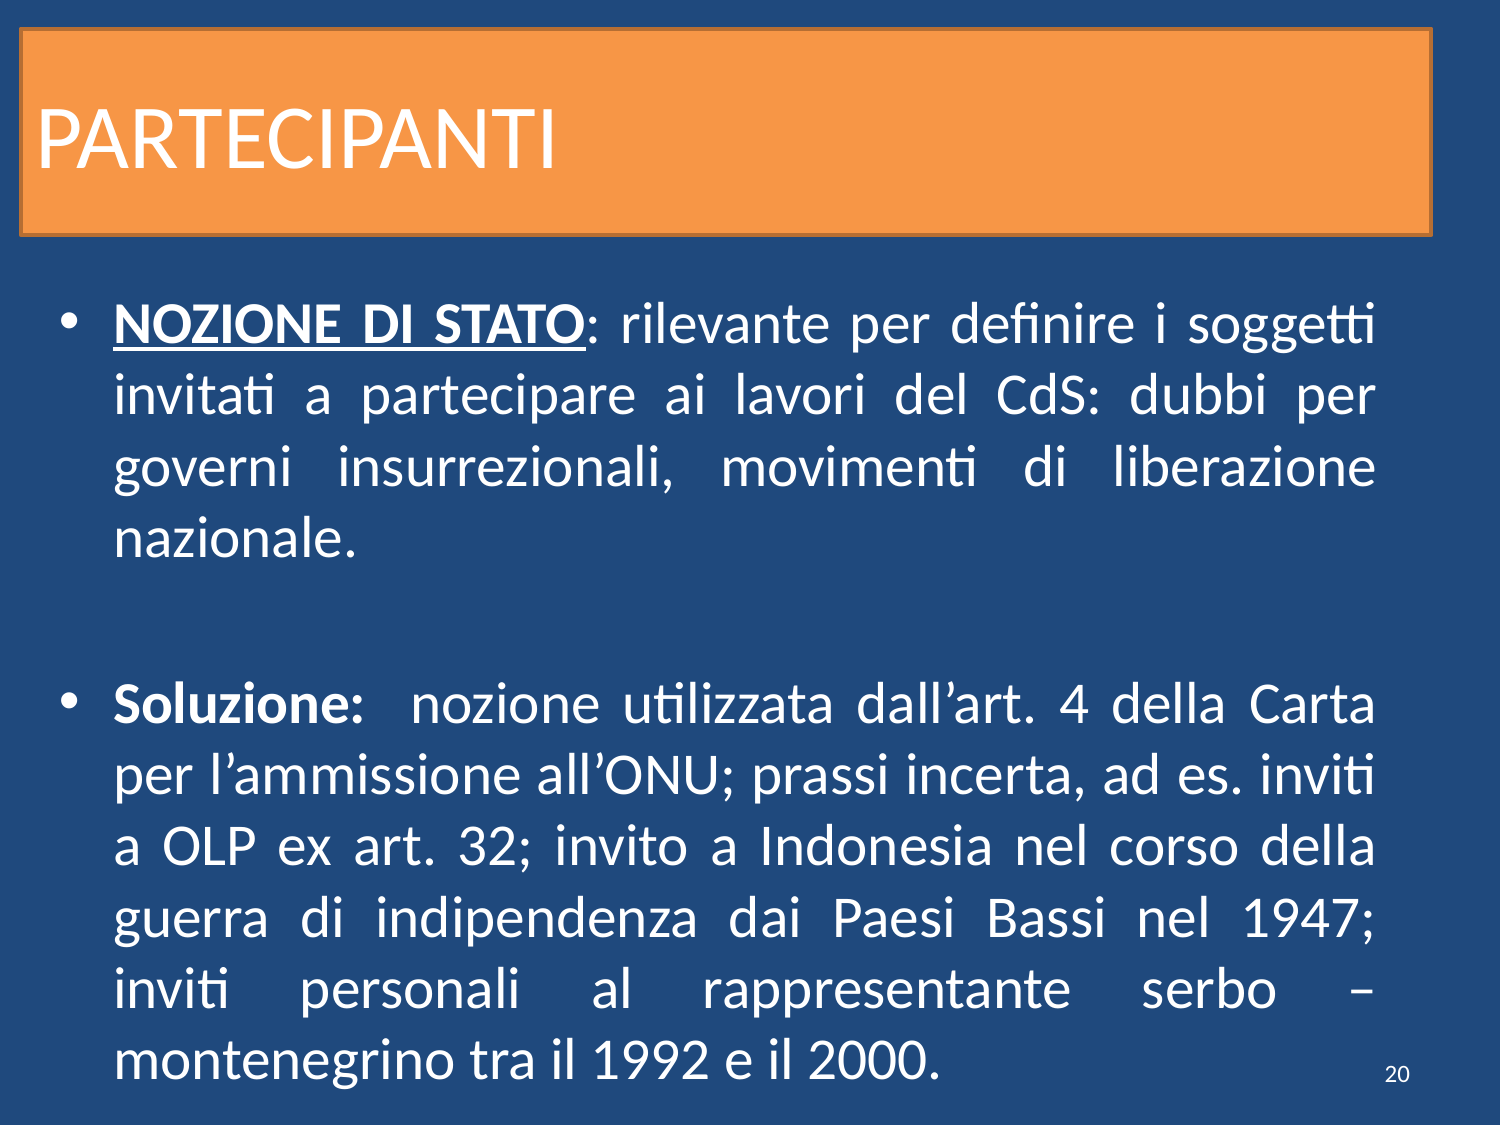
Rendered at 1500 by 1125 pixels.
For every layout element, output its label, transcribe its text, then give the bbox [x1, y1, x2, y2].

list NOZIONE DI STATO: rilevante per definire i soggetti invitati a partecipare ai lavori del CdS: dubbi per governi insurrezionali, movimenti di liberazione nazionale. Soluzione: nozione utilizzata dall’art. 4 della Carta per l’ammissione all’ONU; prassi incerta, ad es. inviti a OLP ex art. 32; invito a Indonesia nel corso della guerra di indipendenza dai Paesi Bassi nel 1947; inviti personali al rappresentante serbo – montenegrino tra il 1992 e il 2000. [43, 276, 1394, 1103]
slide_number 20 [1394, 1042, 1425, 1103]
title PARTECIPANTI [19, 27, 1433, 237]
